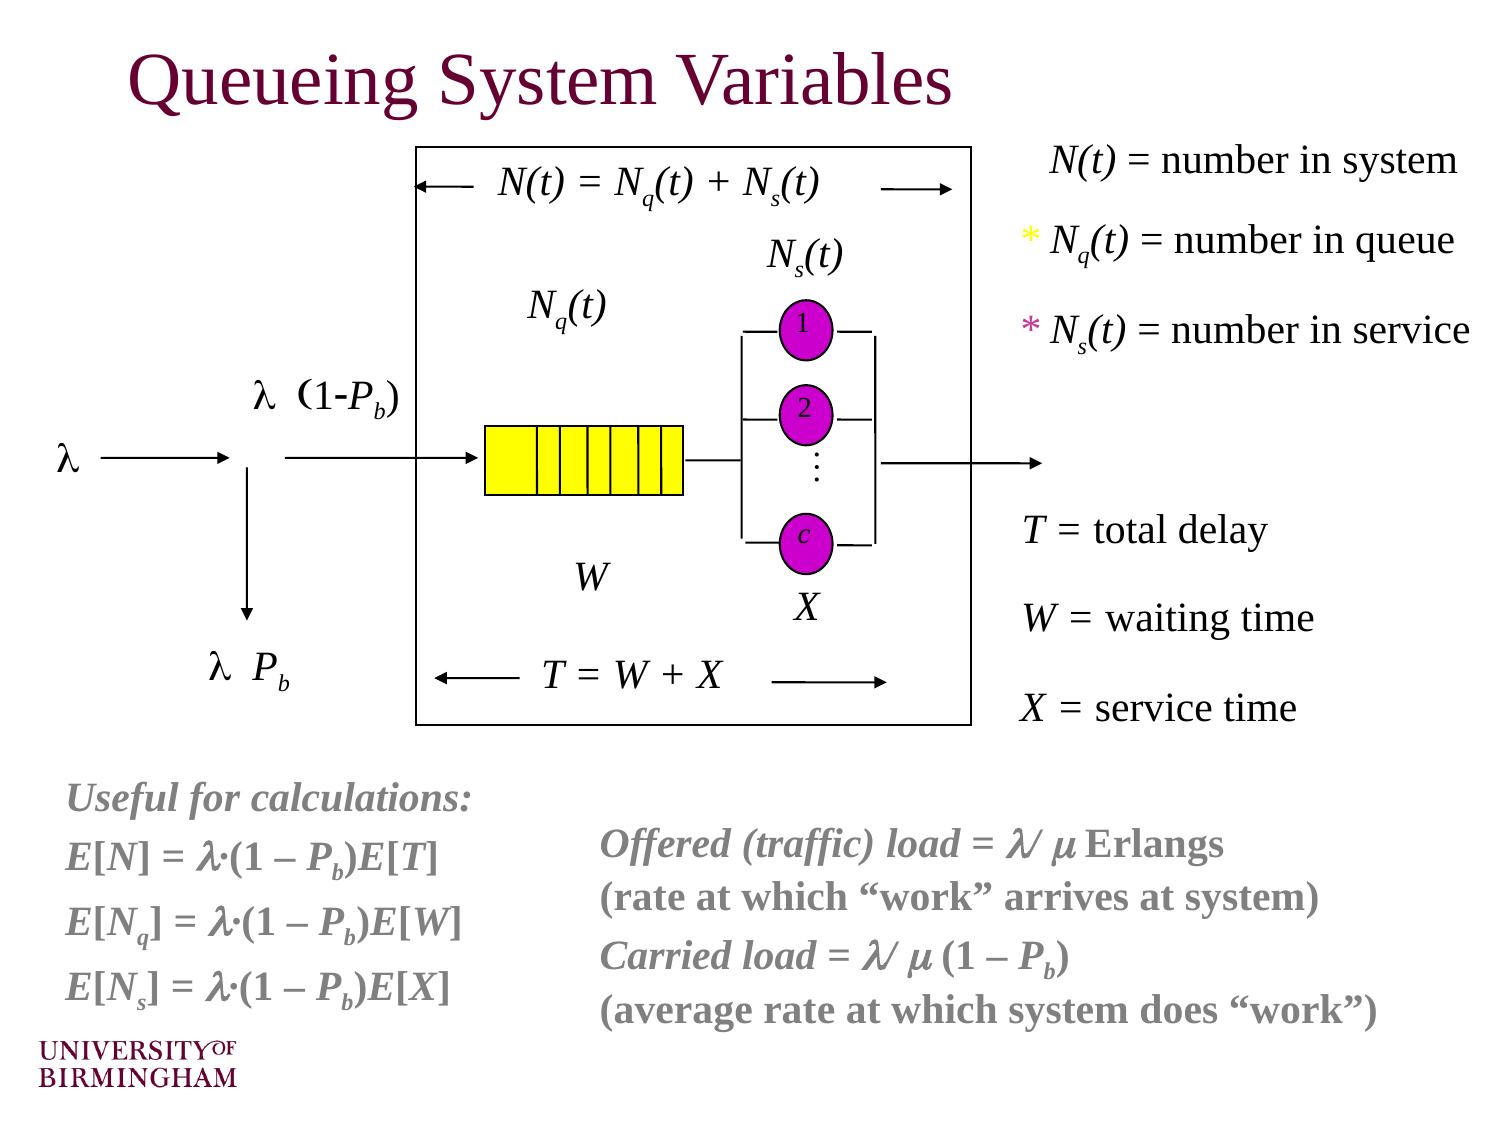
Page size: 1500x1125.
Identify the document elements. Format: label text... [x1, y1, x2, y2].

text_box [41, 124, 1488, 738]
picture [0, 1002, 275, 1125]
list Offered (traffic) load = / m Erlangs (rate at which “work” arrives at system) Carried load = / m (1 – Pb) (average rate at which system does “work”) [584, 813, 1448, 1102]
title Queueing System Variables [112, 0, 1388, 123]
list Useful for calculations: E[N] = ·(1 – Pb)E[T] E[Nq] = ·(1 – Pb)E[W] E[Ns] = ·(1 – Pb)E[X] [49, 762, 576, 1051]
